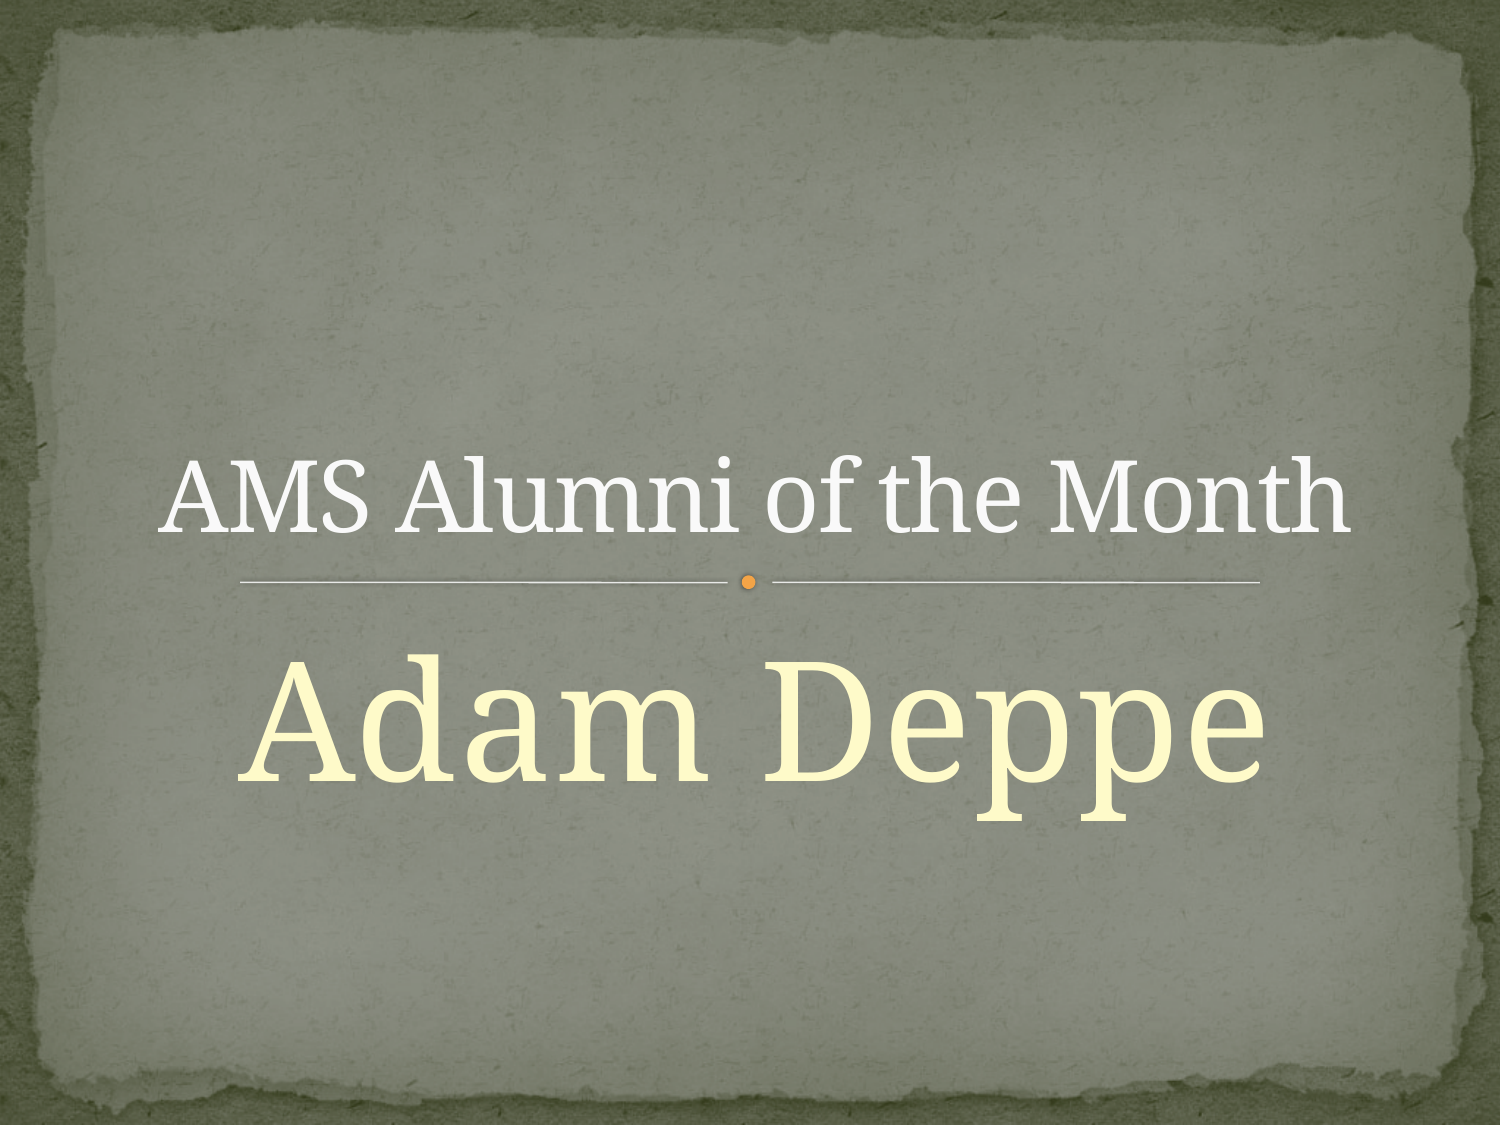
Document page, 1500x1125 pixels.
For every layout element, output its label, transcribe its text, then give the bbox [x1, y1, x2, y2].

subtitle Adam Deppe [75, 606, 1438, 795]
title AMS Alumni of the Month [74, 235, 1438, 561]
